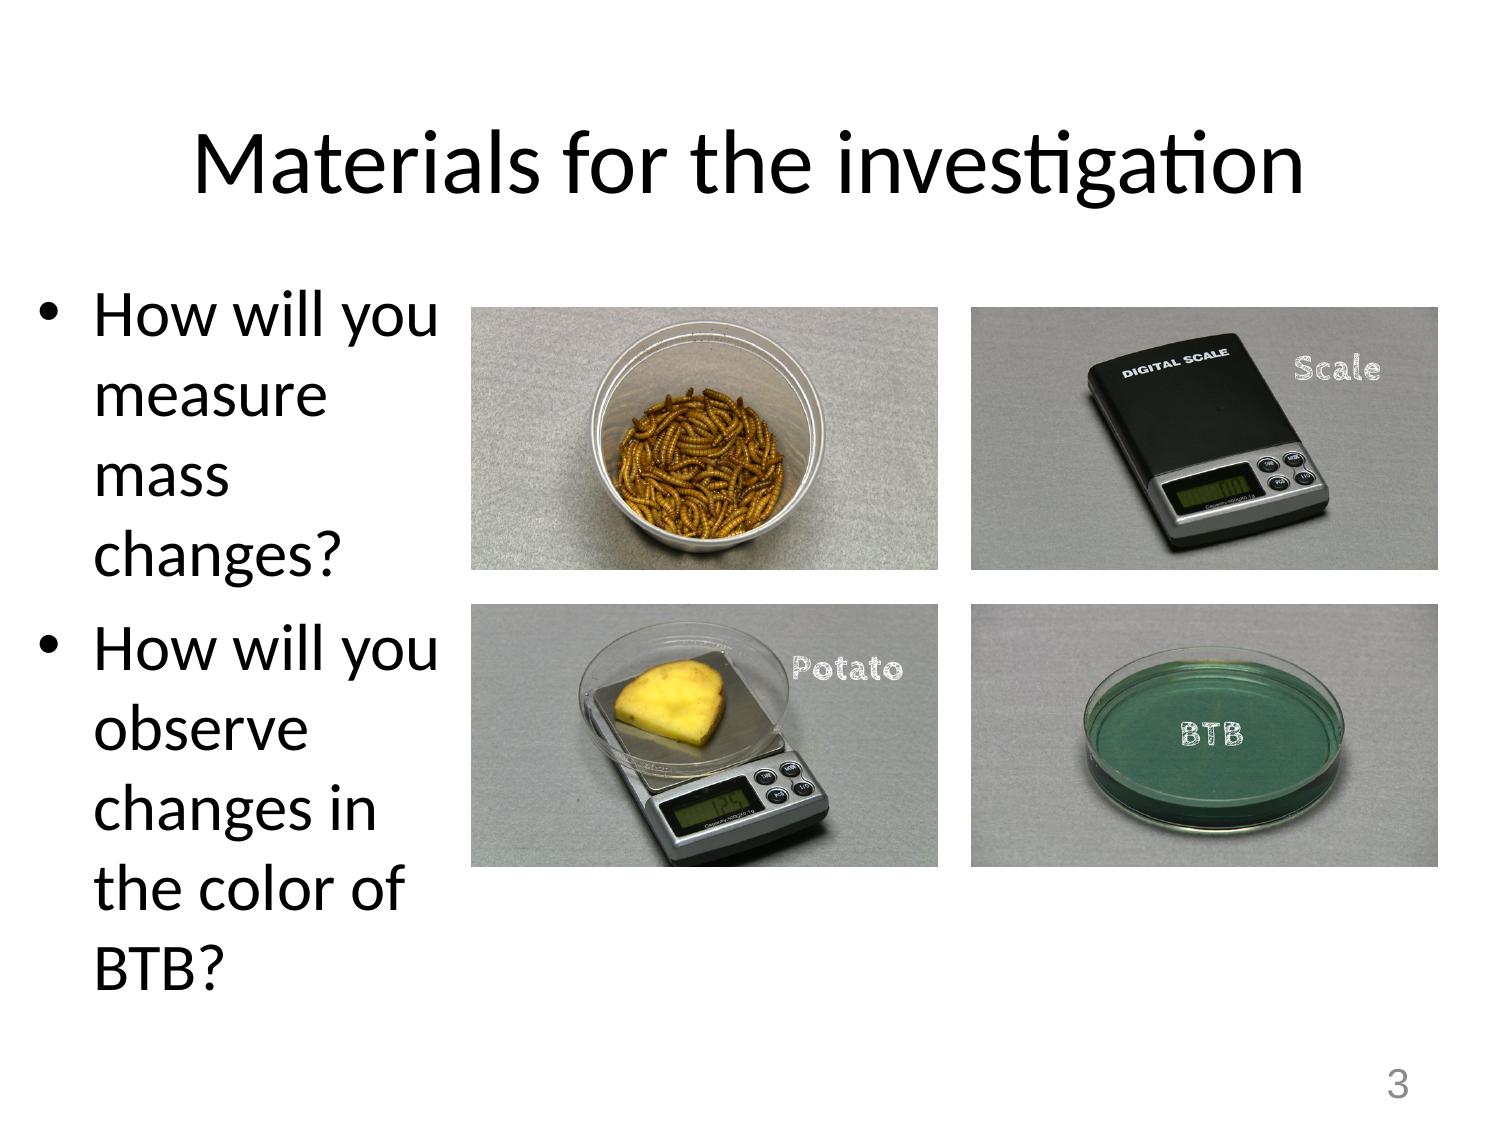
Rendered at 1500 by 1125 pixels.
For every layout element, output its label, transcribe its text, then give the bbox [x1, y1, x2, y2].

picture [971, 604, 1438, 867]
picture [971, 307, 1438, 570]
picture [471, 307, 938, 570]
slide_number 3 [1074, 1051, 1425, 1112]
list How will you measure mass changes? How will you observe changes in the color of BTB? [22, 262, 472, 1060]
title Materials for the investigation [75, 75, 1425, 238]
picture [471, 604, 938, 867]
